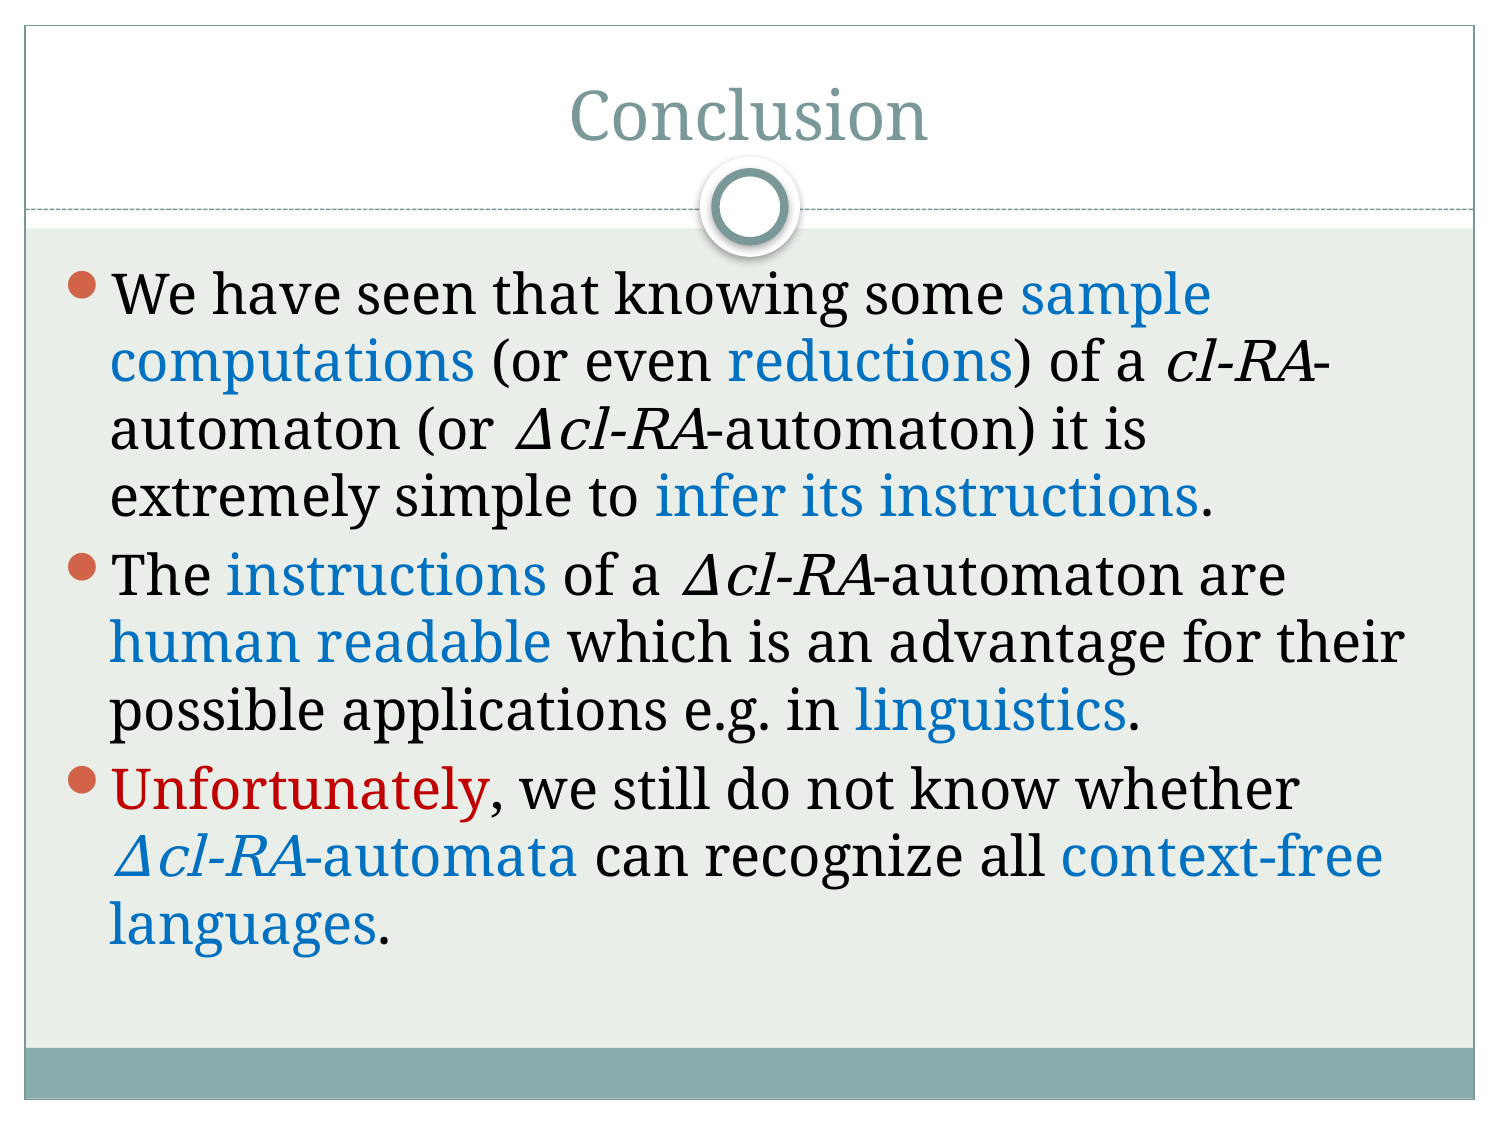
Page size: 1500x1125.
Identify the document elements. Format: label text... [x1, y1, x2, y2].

title Conclusion [49, 37, 1450, 162]
list We have seen that knowing some sample computations (or even reductions) of a cl-RA-automaton (or Δcl-RA-automaton) it is extremely simple to infer its instructions. The instructions of a Δcl-RA-automaton are human readable which is an advantage for their possible applications e.g. in linguistics. Unfortunately, we still do not know whether Δcl-RA-automata can recognize all context-free languages. [49, 250, 1445, 1001]
